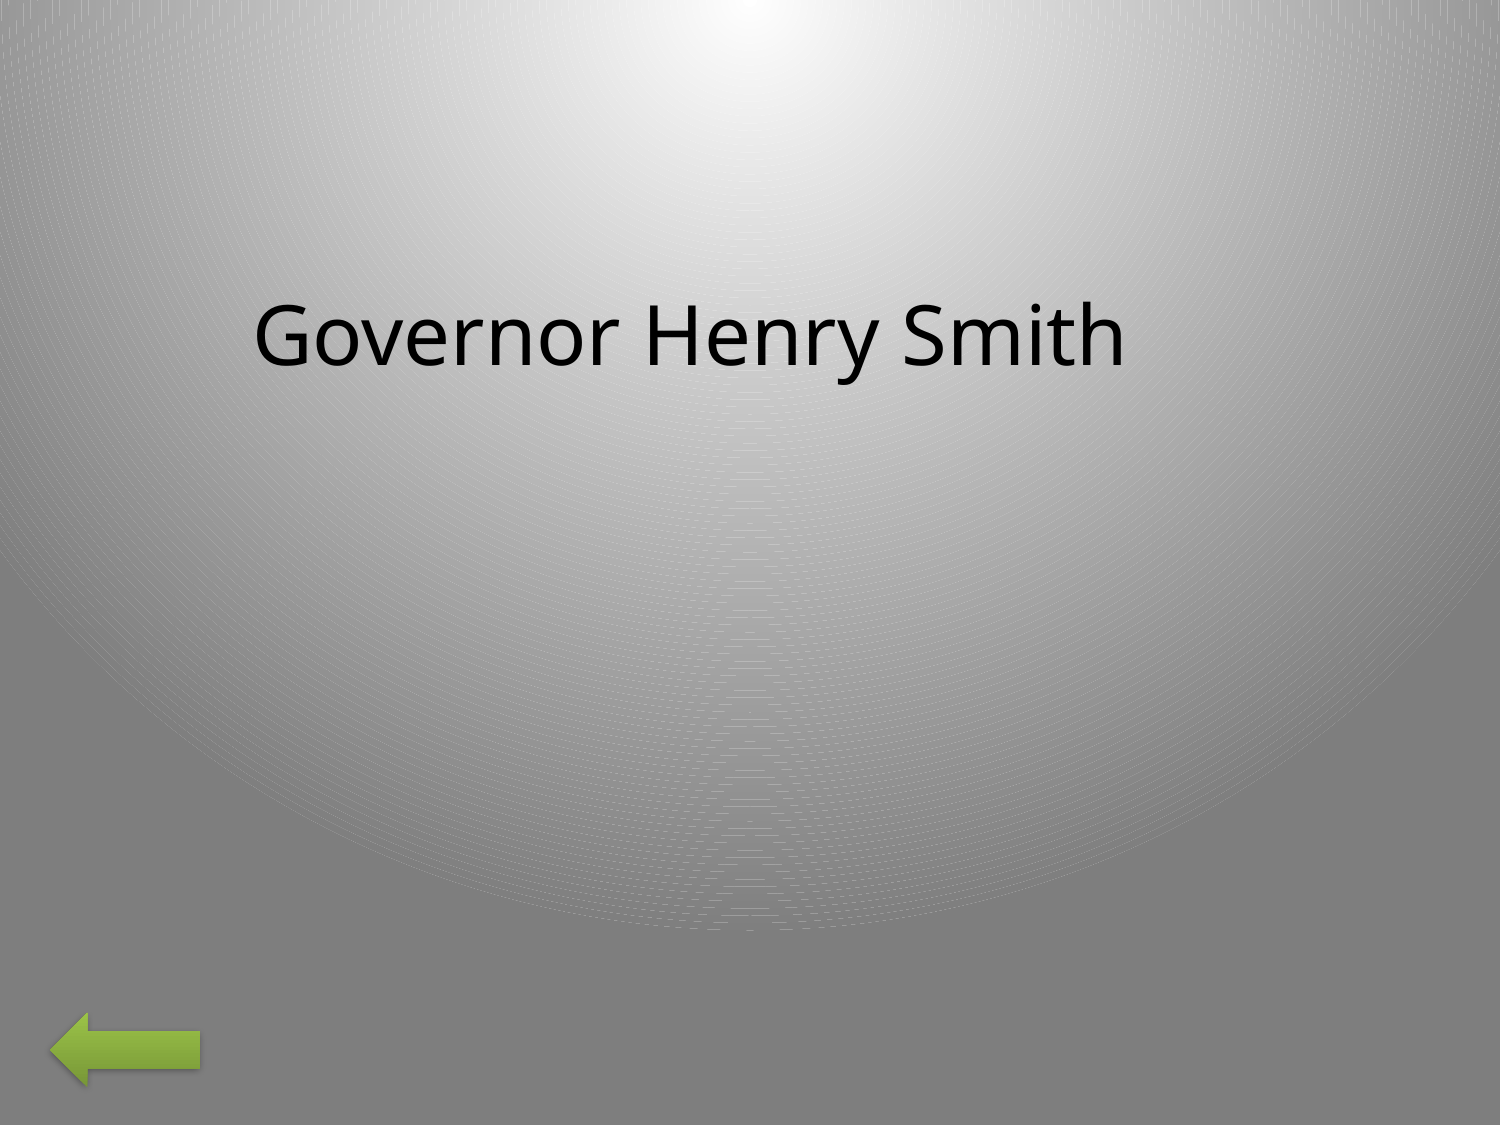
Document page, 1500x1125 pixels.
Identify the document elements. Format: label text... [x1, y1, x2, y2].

text_box Governor Henry Smith [237, 275, 1350, 390]
text_box [49, 1012, 200, 1088]
